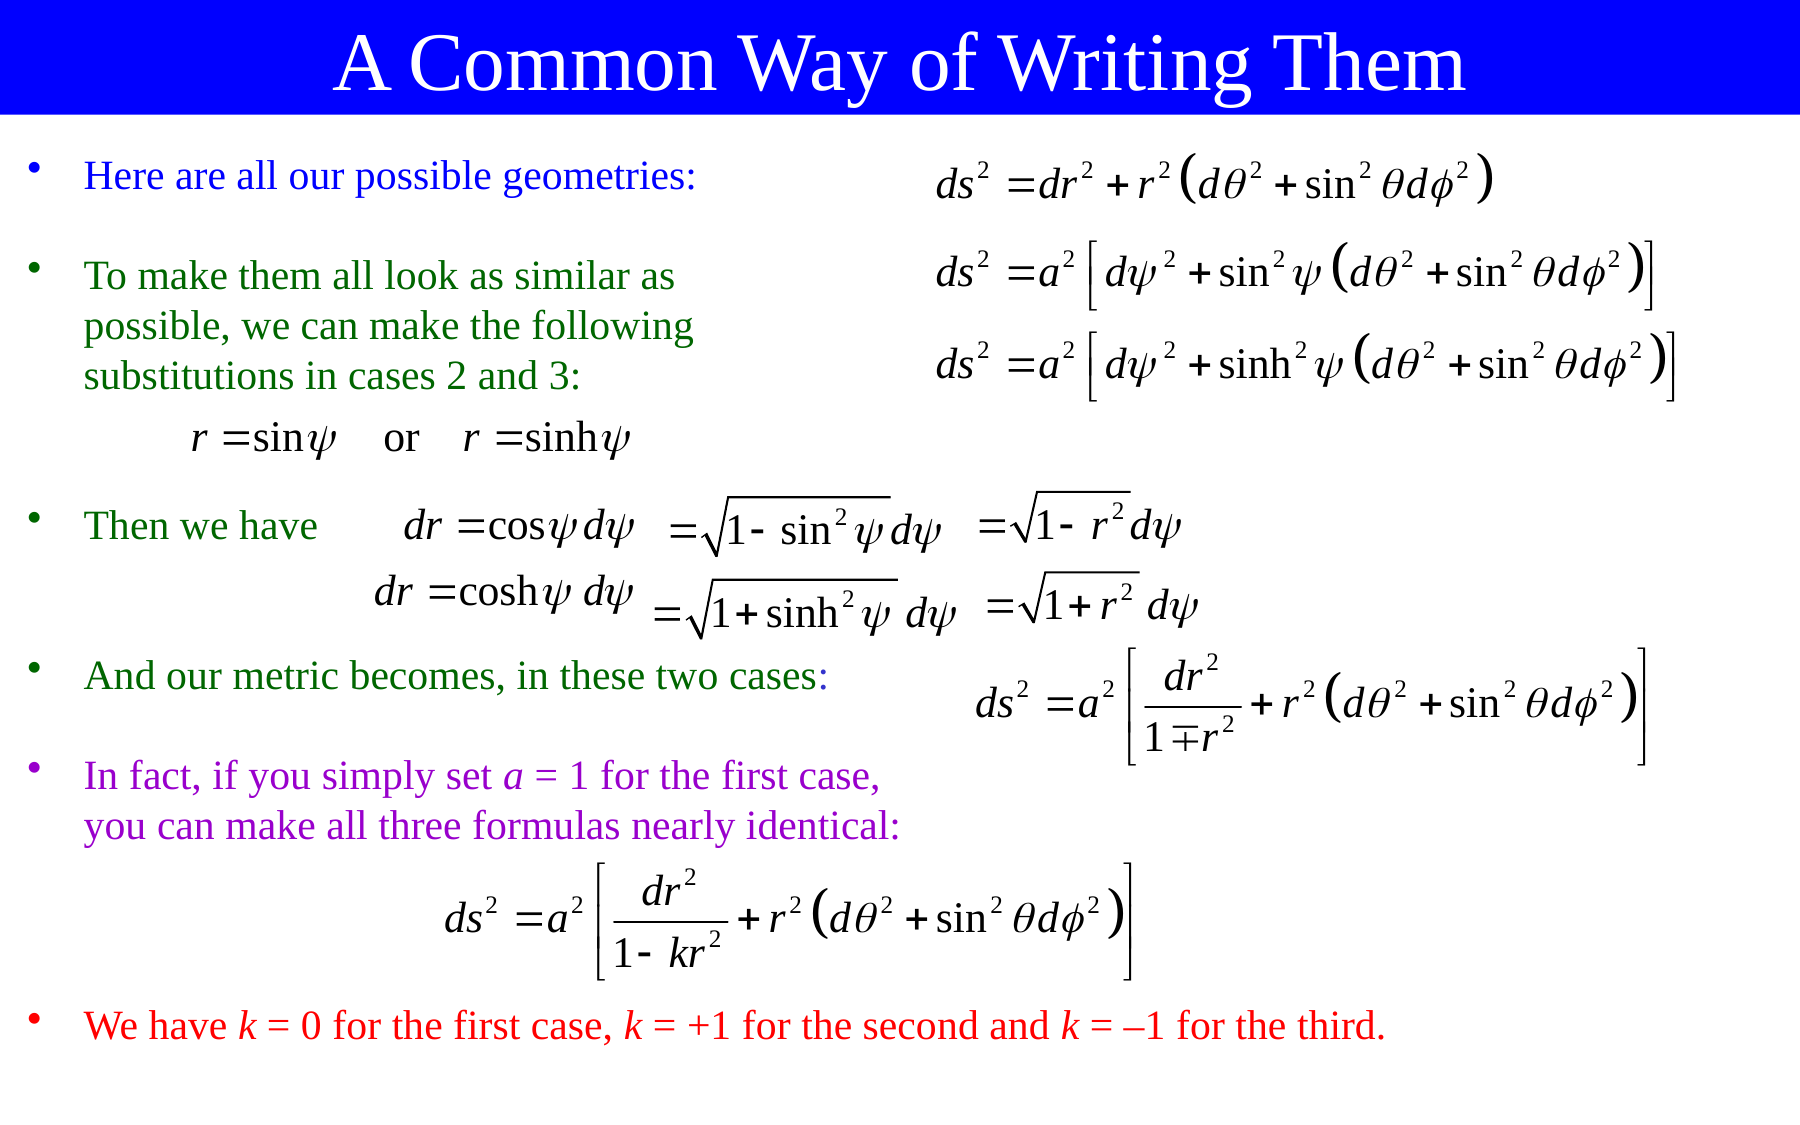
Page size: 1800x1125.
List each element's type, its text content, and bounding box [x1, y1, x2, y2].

text_box A Common Way of Writing Them [0, 0, 1800, 115]
text_box Here are all our possible geometries: To make them all look as similar as possible, we can make the following substitutions in cases 2 and 3: Then we have And our metric becomes, in these two cases: In fact, if you simply set a = 1 for the first case, you can make all three formulas nearly identical: We have k = 0 for the first case, k = +1 for the second and k = –1 for the third. [12, 140, 1800, 1056]
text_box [437, 852, 1149, 992]
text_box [643, 487, 963, 649]
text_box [928, 147, 1692, 411]
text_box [968, 479, 1214, 636]
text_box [968, 637, 1662, 777]
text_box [366, 500, 638, 625]
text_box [183, 411, 644, 471]
